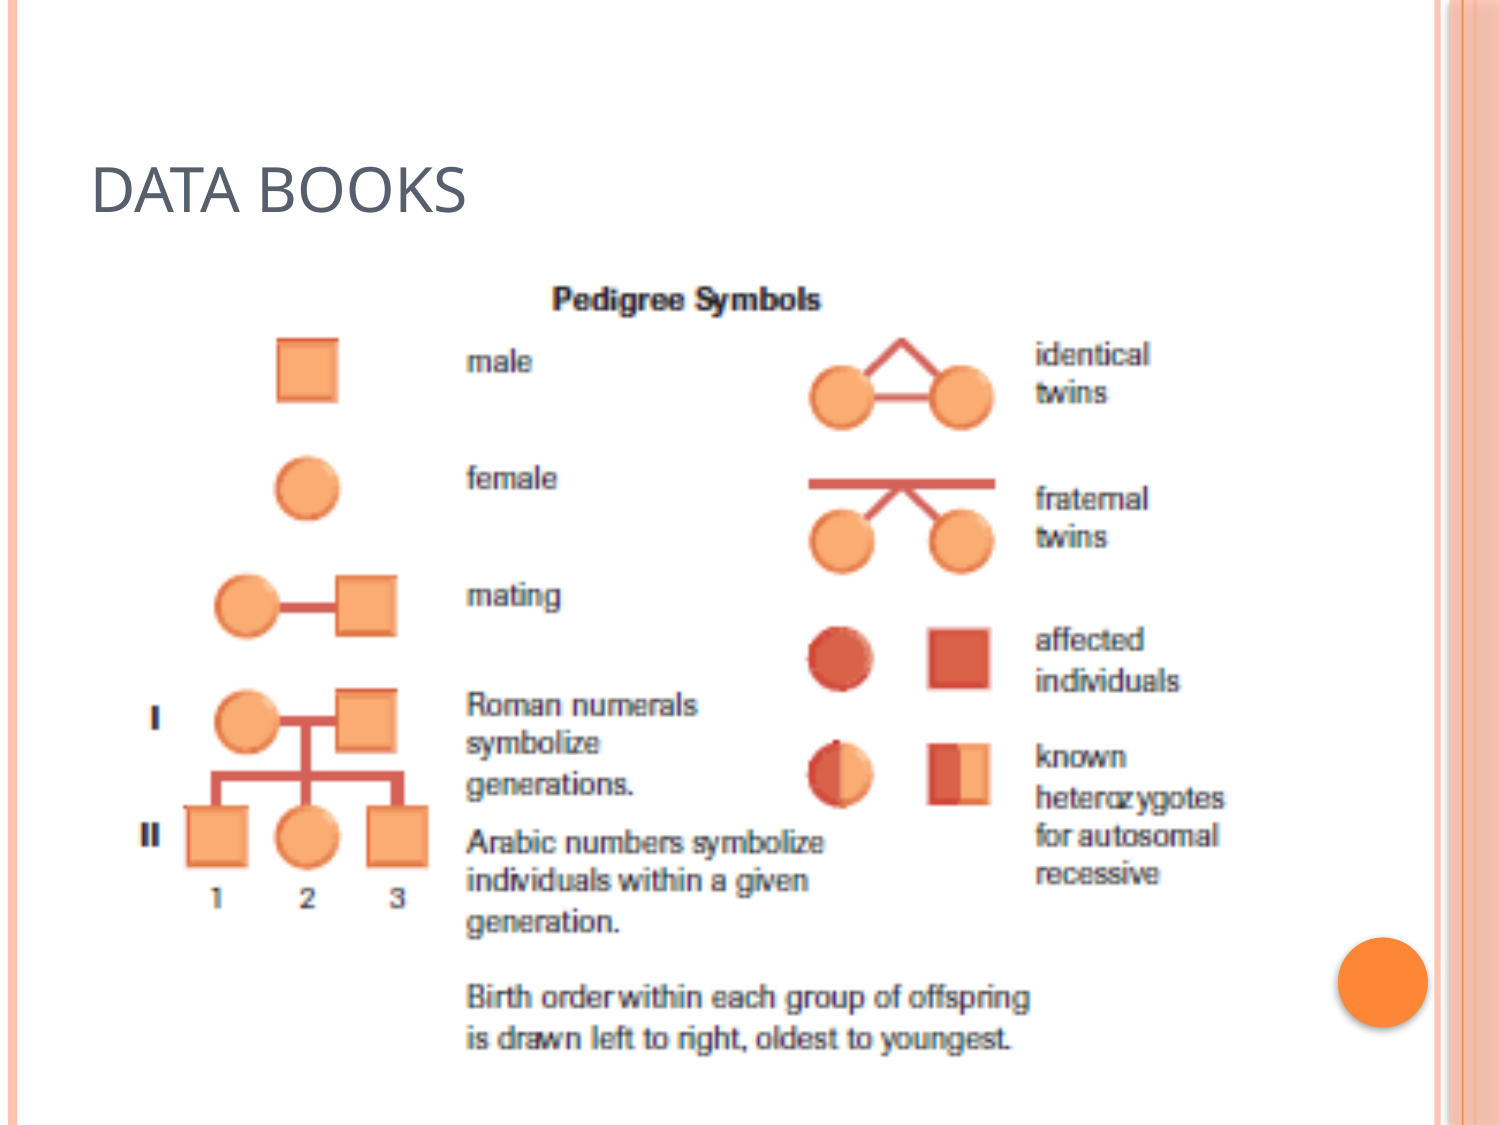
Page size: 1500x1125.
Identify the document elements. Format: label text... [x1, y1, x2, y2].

title Data Books [75, 45, 1300, 233]
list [105, 243, 1294, 1099]
